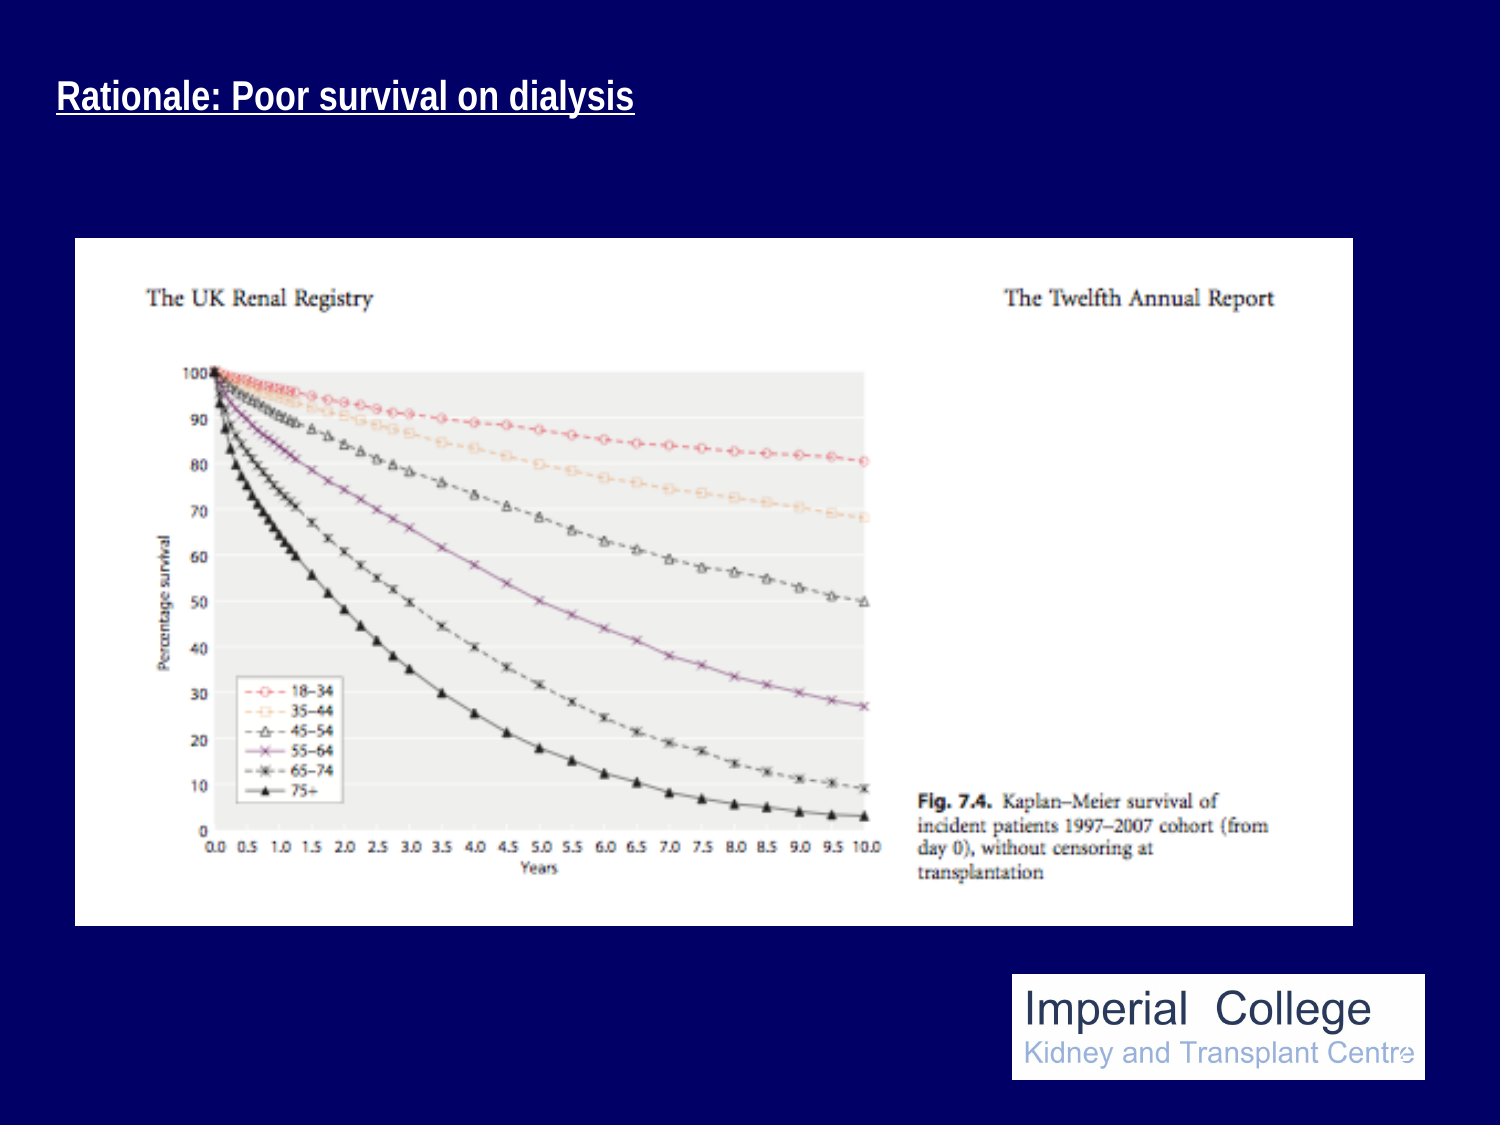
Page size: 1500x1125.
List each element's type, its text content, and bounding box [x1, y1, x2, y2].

slide_number 2 [1074, 1024, 1426, 1103]
title Rationale: Poor survival on dialysis [41, 0, 1392, 188]
picture [1012, 974, 1425, 1080]
picture [74, 238, 1353, 926]
